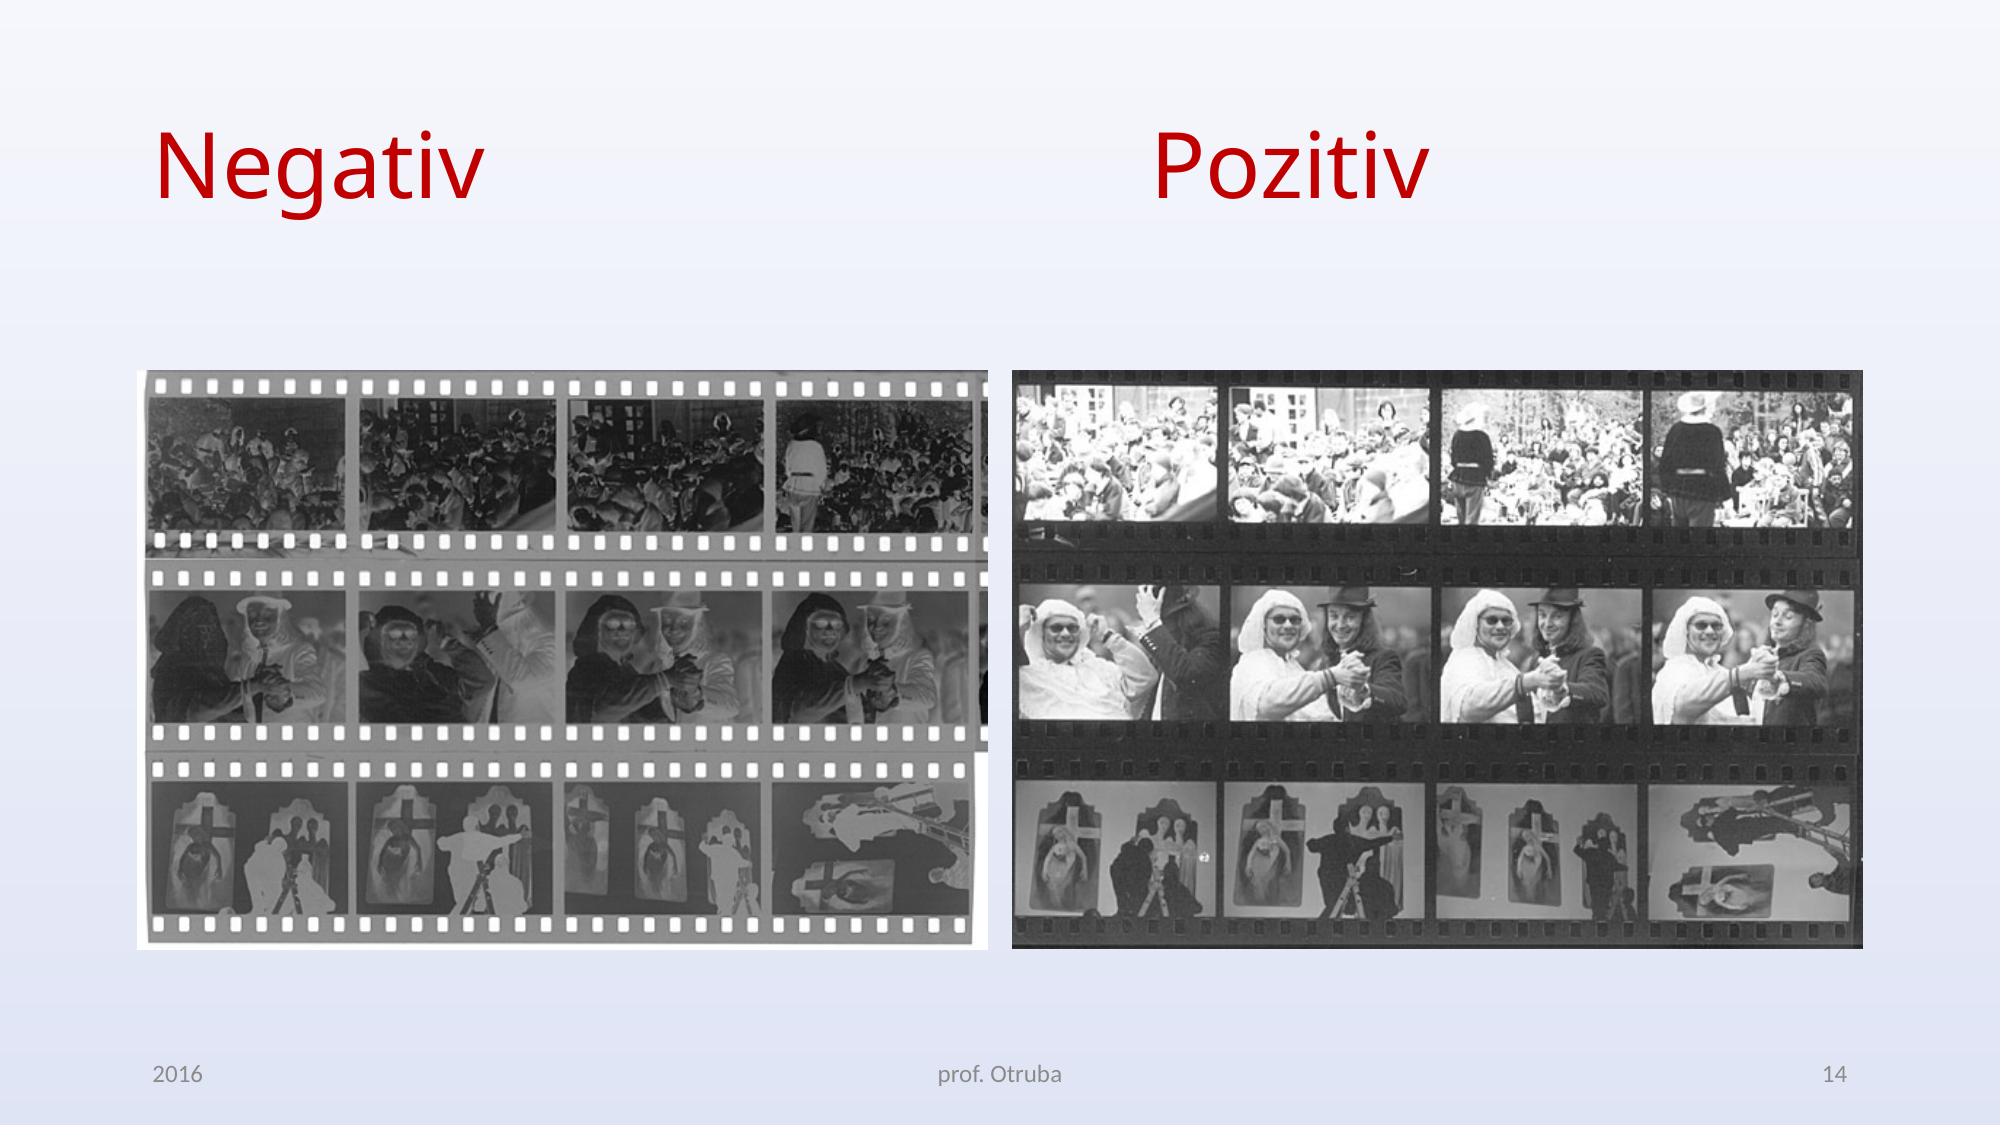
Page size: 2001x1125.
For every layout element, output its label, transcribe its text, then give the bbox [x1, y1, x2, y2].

slide_number 14 [1412, 1042, 1863, 1103]
footer prof. Otruba [662, 1042, 1338, 1103]
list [1012, 370, 1863, 949]
title Negativ Pozitiv [137, 59, 1863, 278]
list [137, 370, 988, 950]
slide_number 2016 [137, 1042, 588, 1103]
